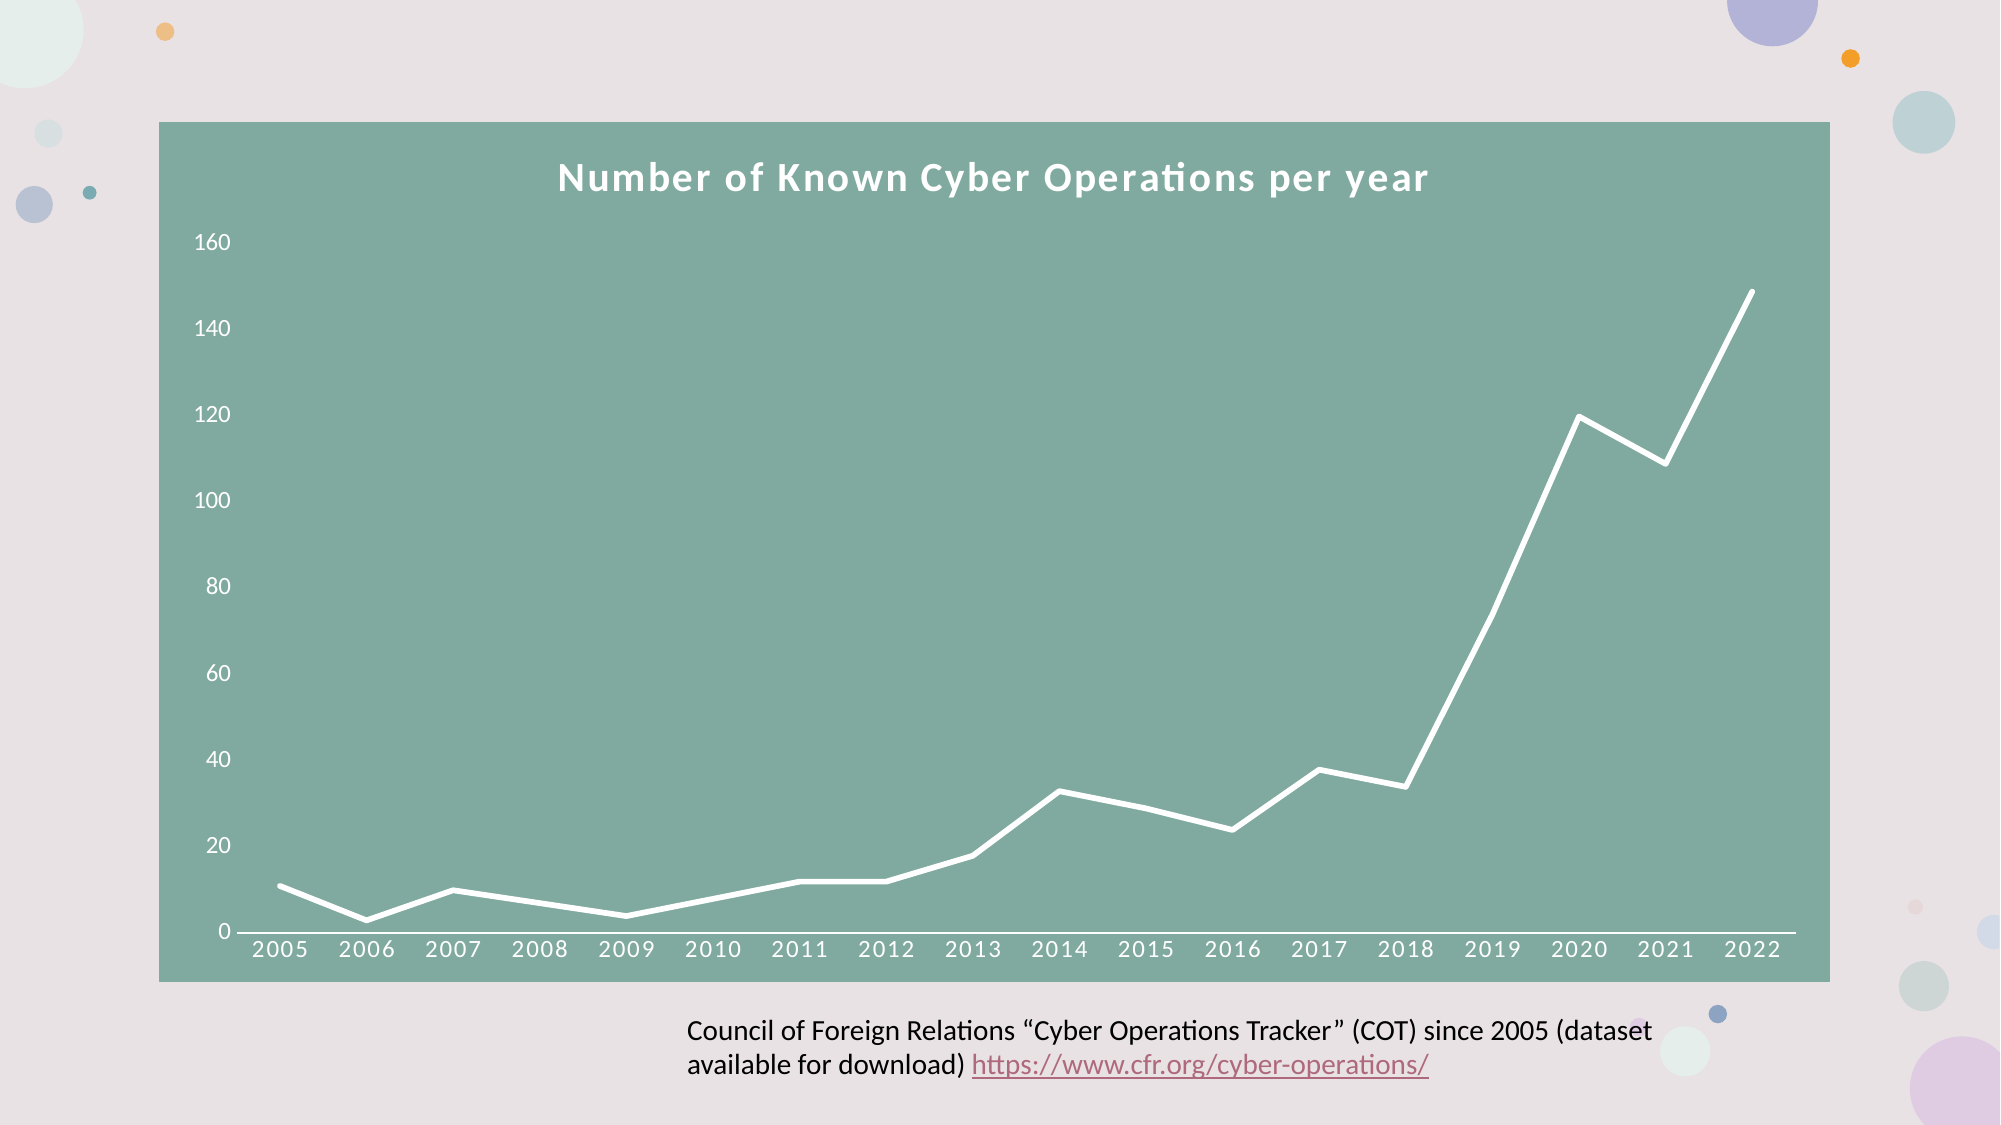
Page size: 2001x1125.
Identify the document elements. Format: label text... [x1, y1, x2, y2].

chart [159, 121, 1830, 983]
text_box Council of Foreign Relations “Cyber Operations Tracker” (COT) since 2005 (dataset available for download) https://www.cfr.org/cyber-operations/ [672, 1003, 1673, 1088]
